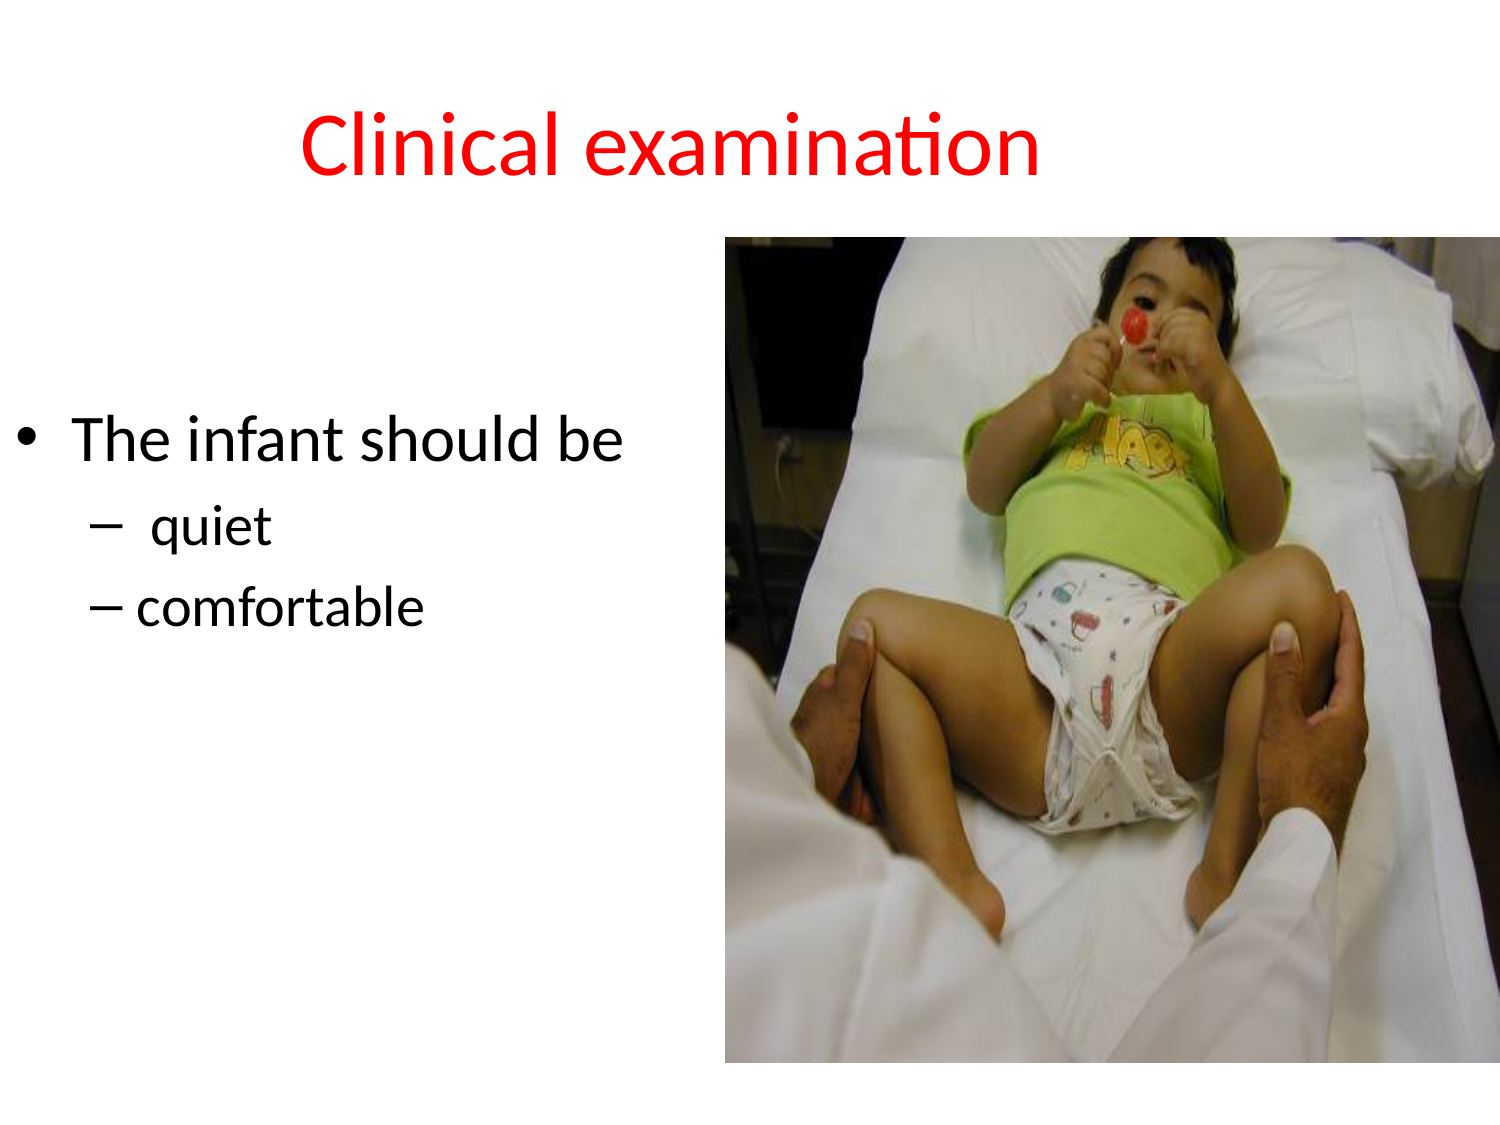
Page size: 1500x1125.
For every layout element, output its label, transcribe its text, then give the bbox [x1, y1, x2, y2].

title Clinical examination [74, 44, 1426, 233]
picture [724, 237, 1500, 1063]
list The infant should be quiet comfortable [0, 387, 701, 1018]
